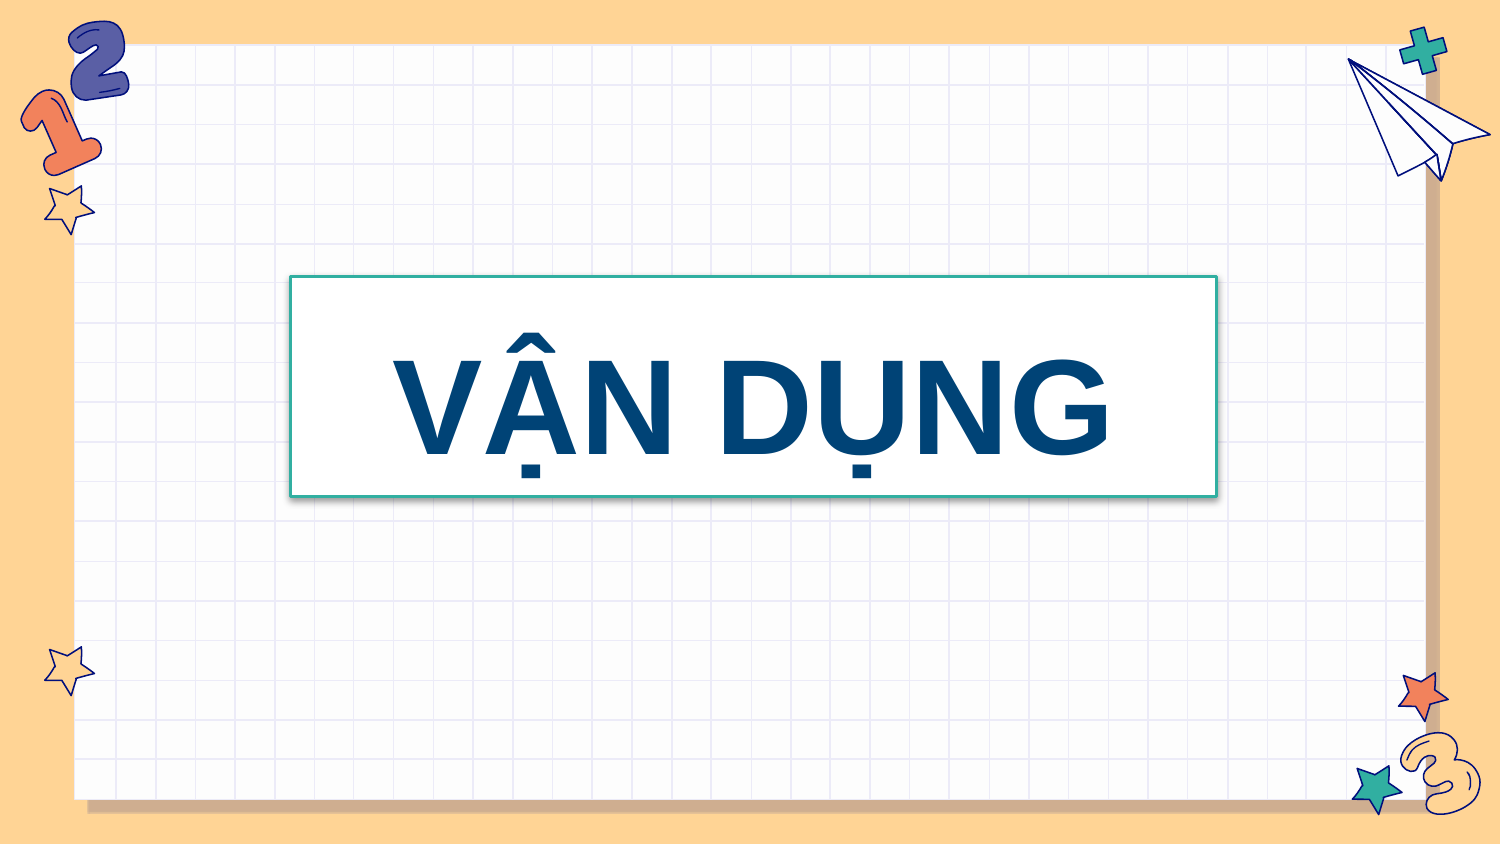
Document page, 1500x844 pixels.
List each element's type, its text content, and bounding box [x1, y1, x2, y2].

title VẬN DỤNG [287, 273, 1220, 500]
